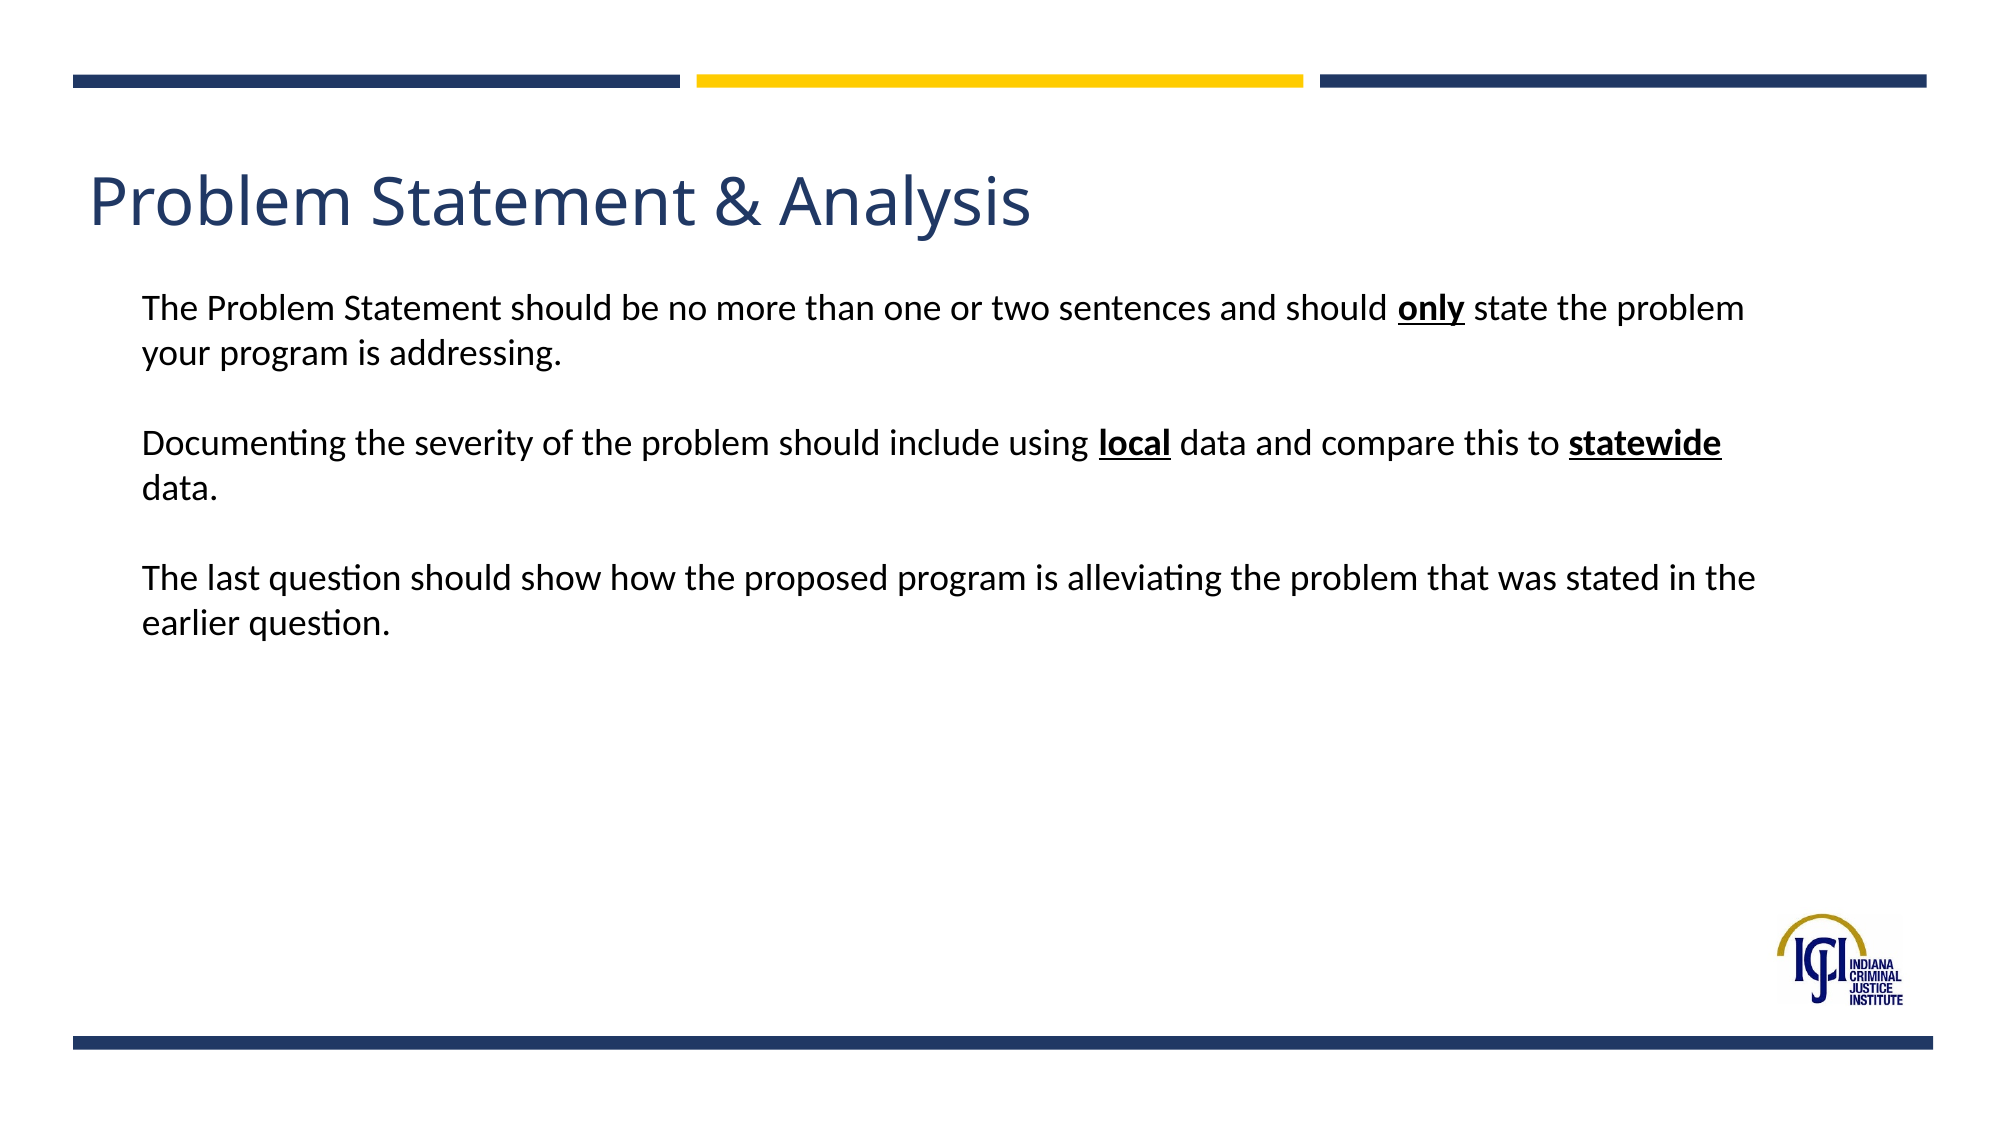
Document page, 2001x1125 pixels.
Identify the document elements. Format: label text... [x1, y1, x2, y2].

text_box Problem Statement & Analysis [73, 159, 1116, 248]
text_box [72, 1035, 1934, 1051]
picture [1745, 907, 1934, 1017]
text_box The Problem Statement should be no more than one or two sentences and should only state the problem your program is addressing. Documenting the severity of the problem should include using local data and compare this to statewide data. The last question should show how the proposed program is alleviating the problem that was stated in the earlier question. [127, 275, 1814, 650]
text_box [696, 73, 1304, 89]
text_box [1319, 73, 1928, 89]
text_box [72, 74, 681, 89]
